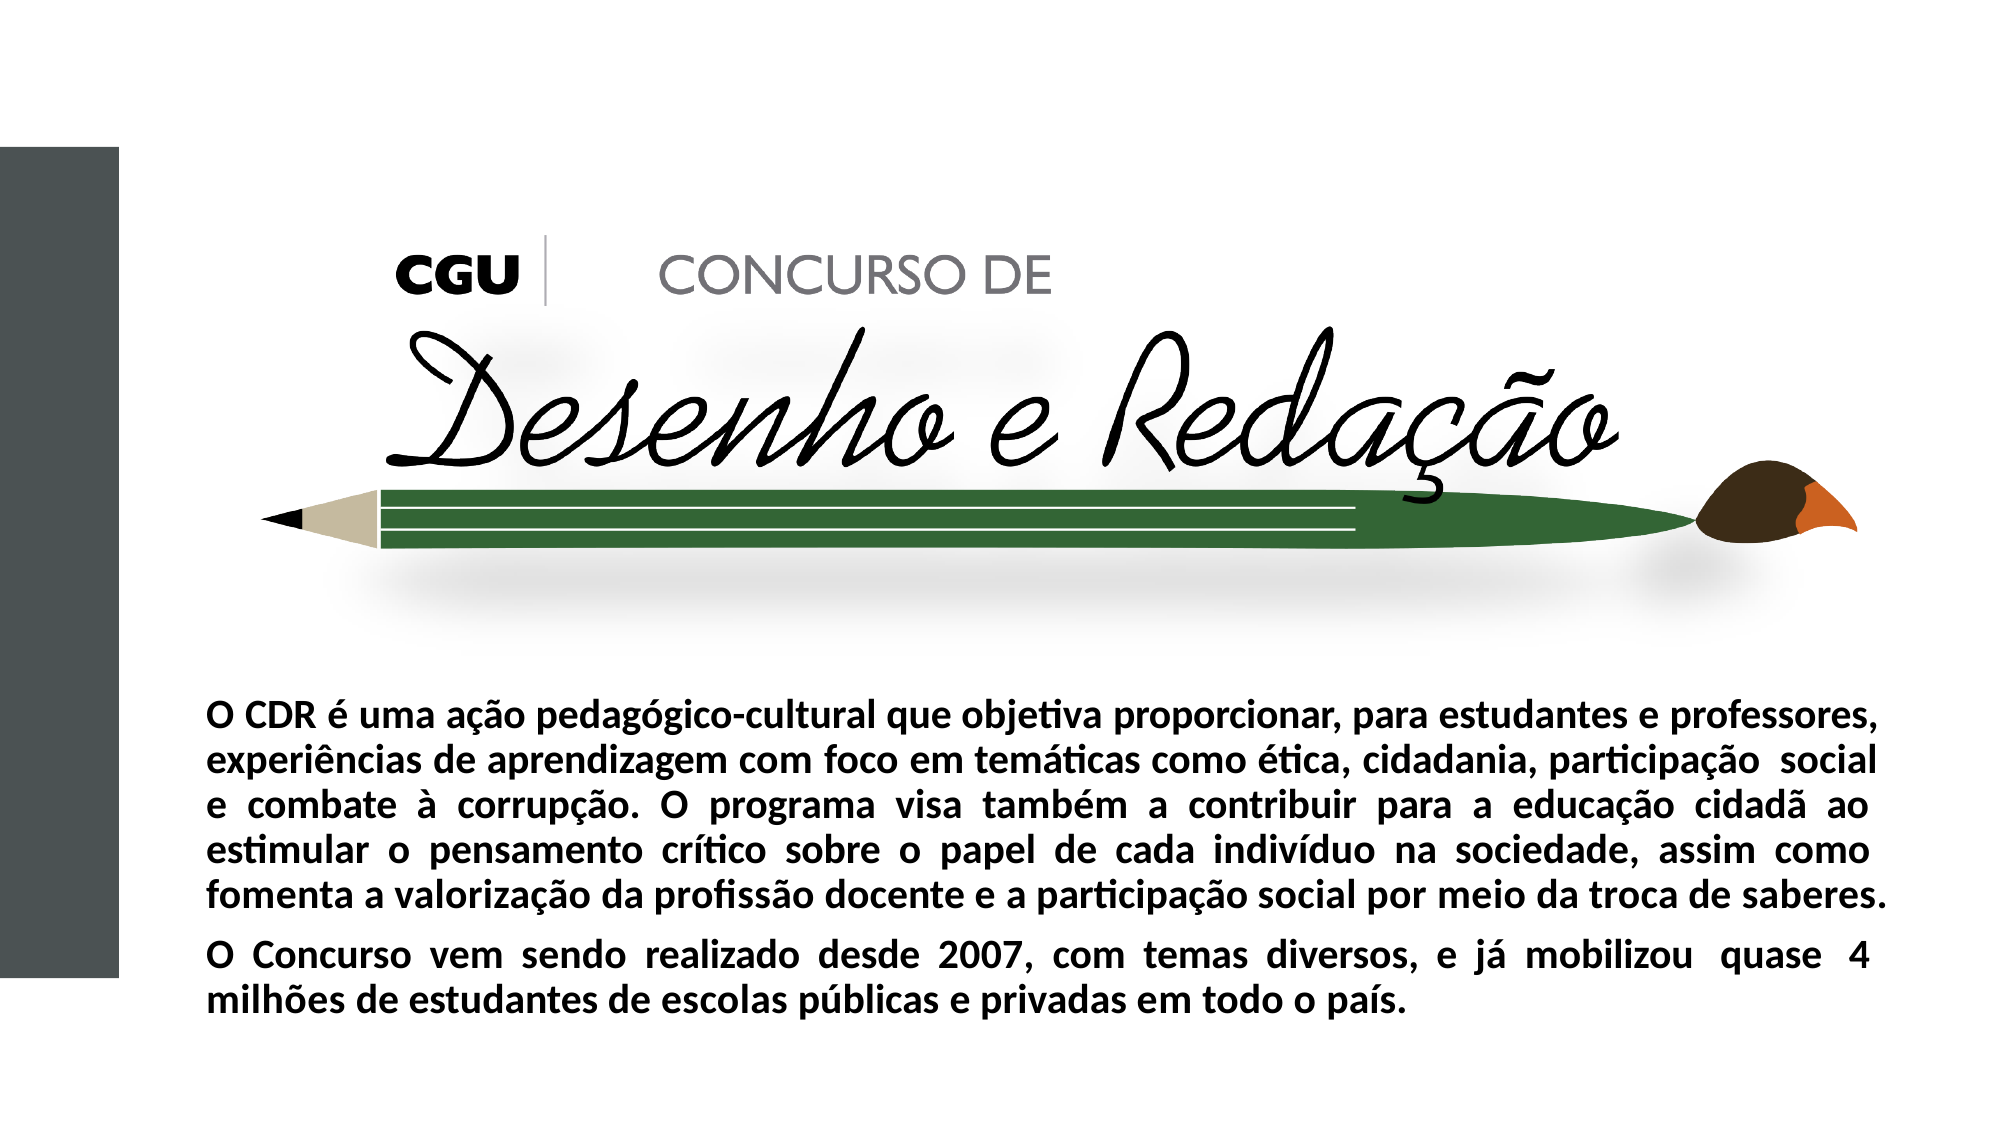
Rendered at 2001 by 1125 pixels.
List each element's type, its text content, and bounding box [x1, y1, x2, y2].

text_box O CDR é uma ação pedagógico-cultural que objetiva proporcionar, para estudantes e professores, experiências de aprendizagem com foco em temáticas como ética, cidadania, participação social e combate à corrupção. O programa visa também a contribuir para a educação cidadã ao estimular o pensamento crítico sobre o papel de cada indivíduo na sociedade, assim como fomenta a valorização da profissão docente e a participação social por meio da troca de saberes. O Concurso vem sendo realizado desde 2007, com temas diversos, e já mobilizou quase 4 milhões de estudantes de escolas públicas e privadas em todo o país. [204, 685, 1889, 1023]
text_box [0, 146, 119, 979]
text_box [221, 191, 1901, 656]
